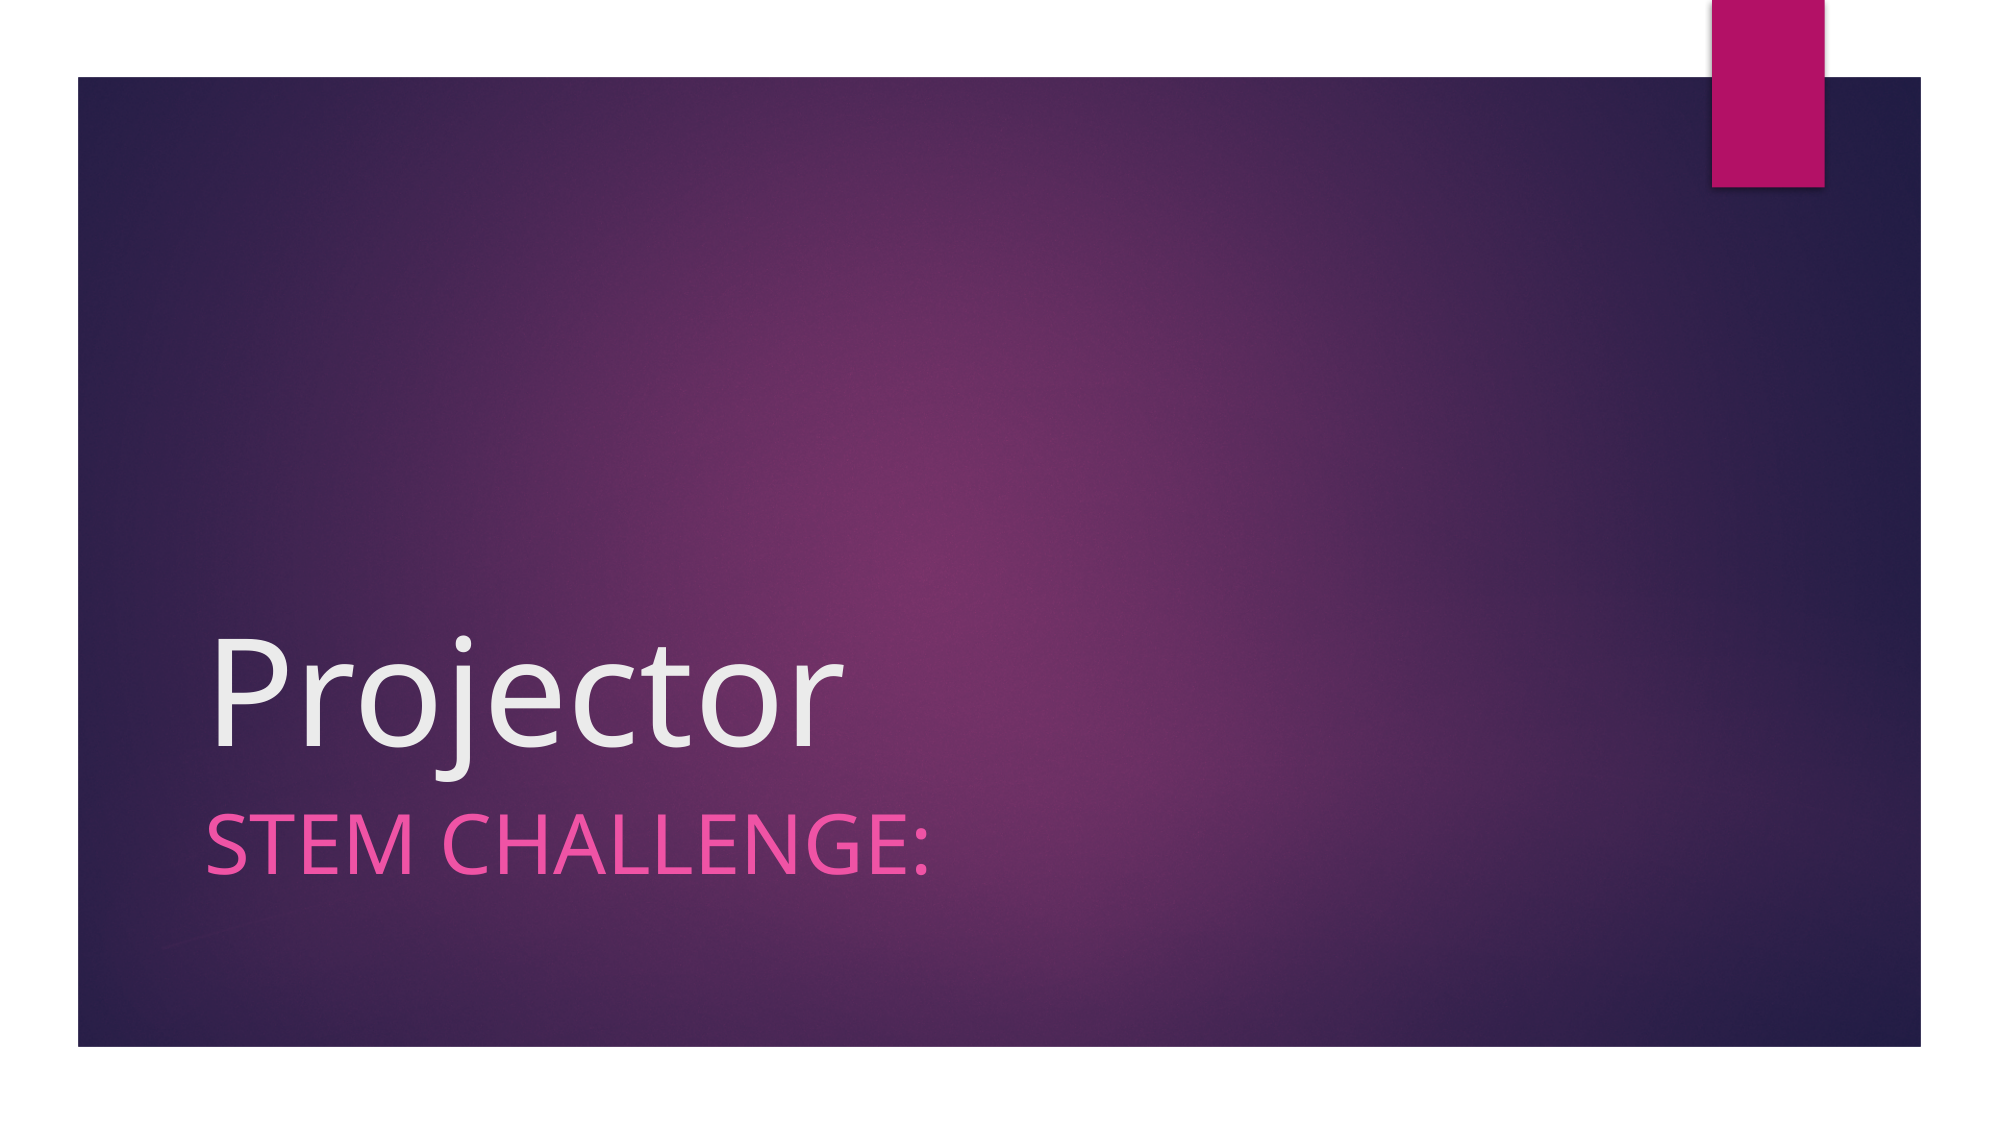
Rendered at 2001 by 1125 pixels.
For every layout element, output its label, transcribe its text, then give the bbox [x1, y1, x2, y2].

subtitle STEM CHALLENGE: [189, 783, 1638, 925]
title Projector [189, 344, 1638, 783]
